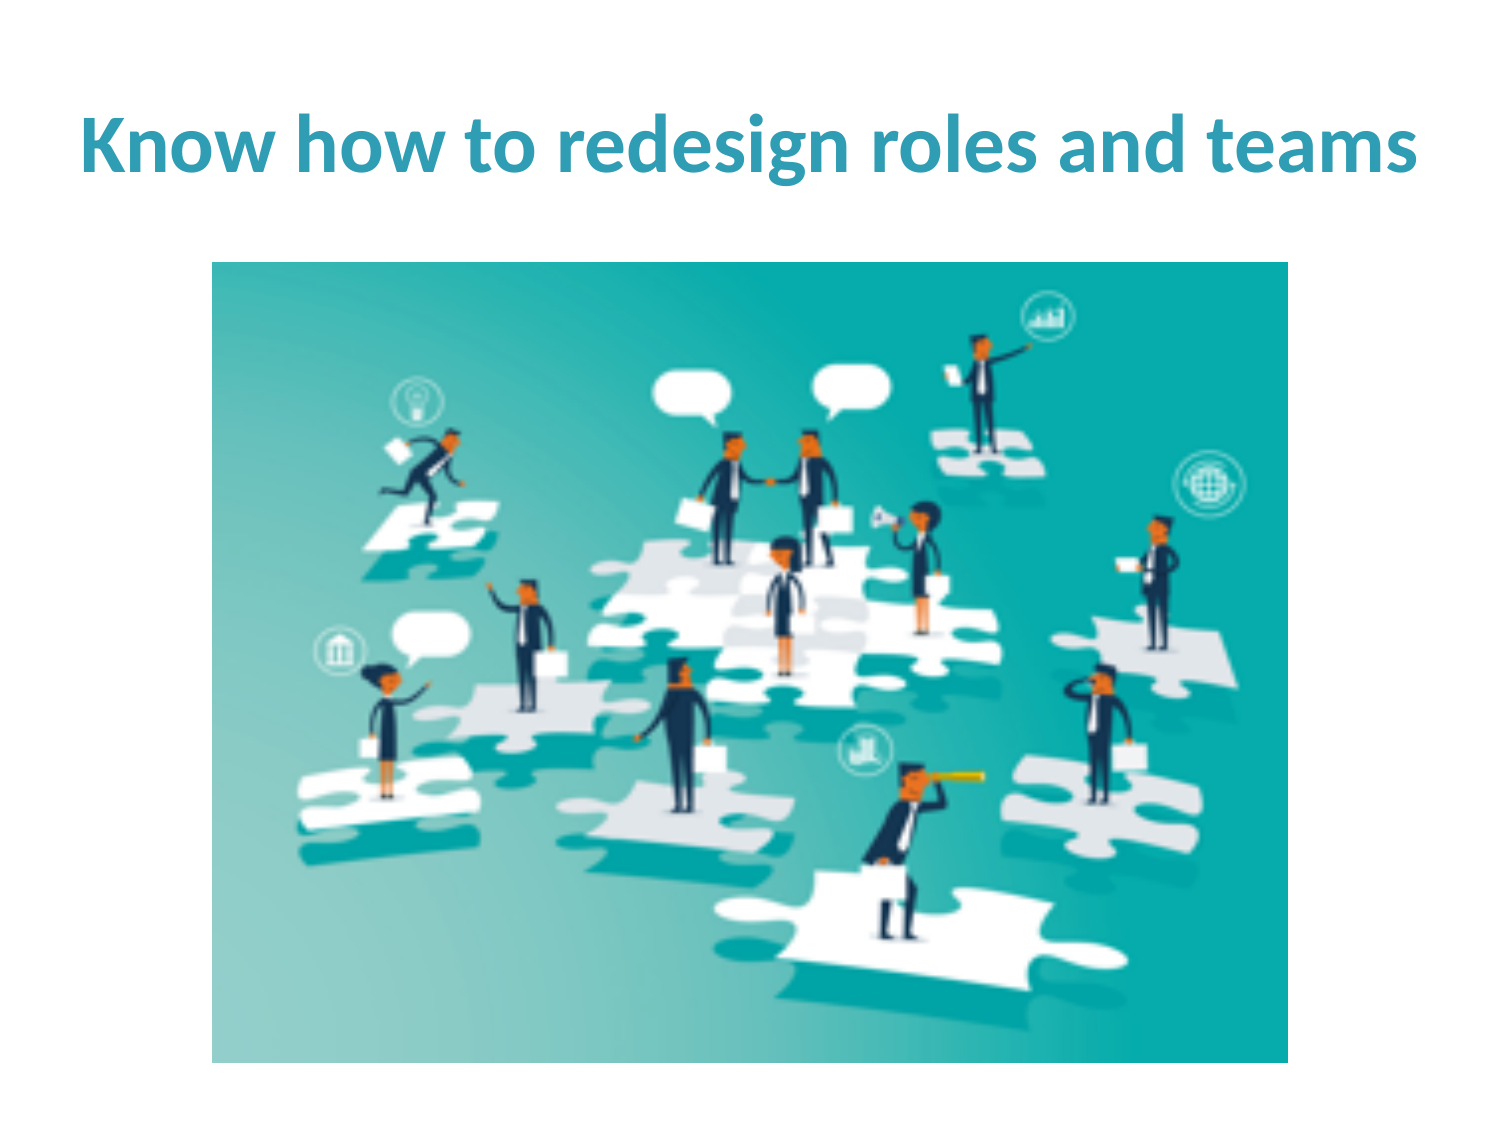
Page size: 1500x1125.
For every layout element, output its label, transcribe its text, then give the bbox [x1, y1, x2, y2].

title Know how to redesign roles and teams [0, 45, 1500, 233]
picture [211, 262, 1289, 1064]
